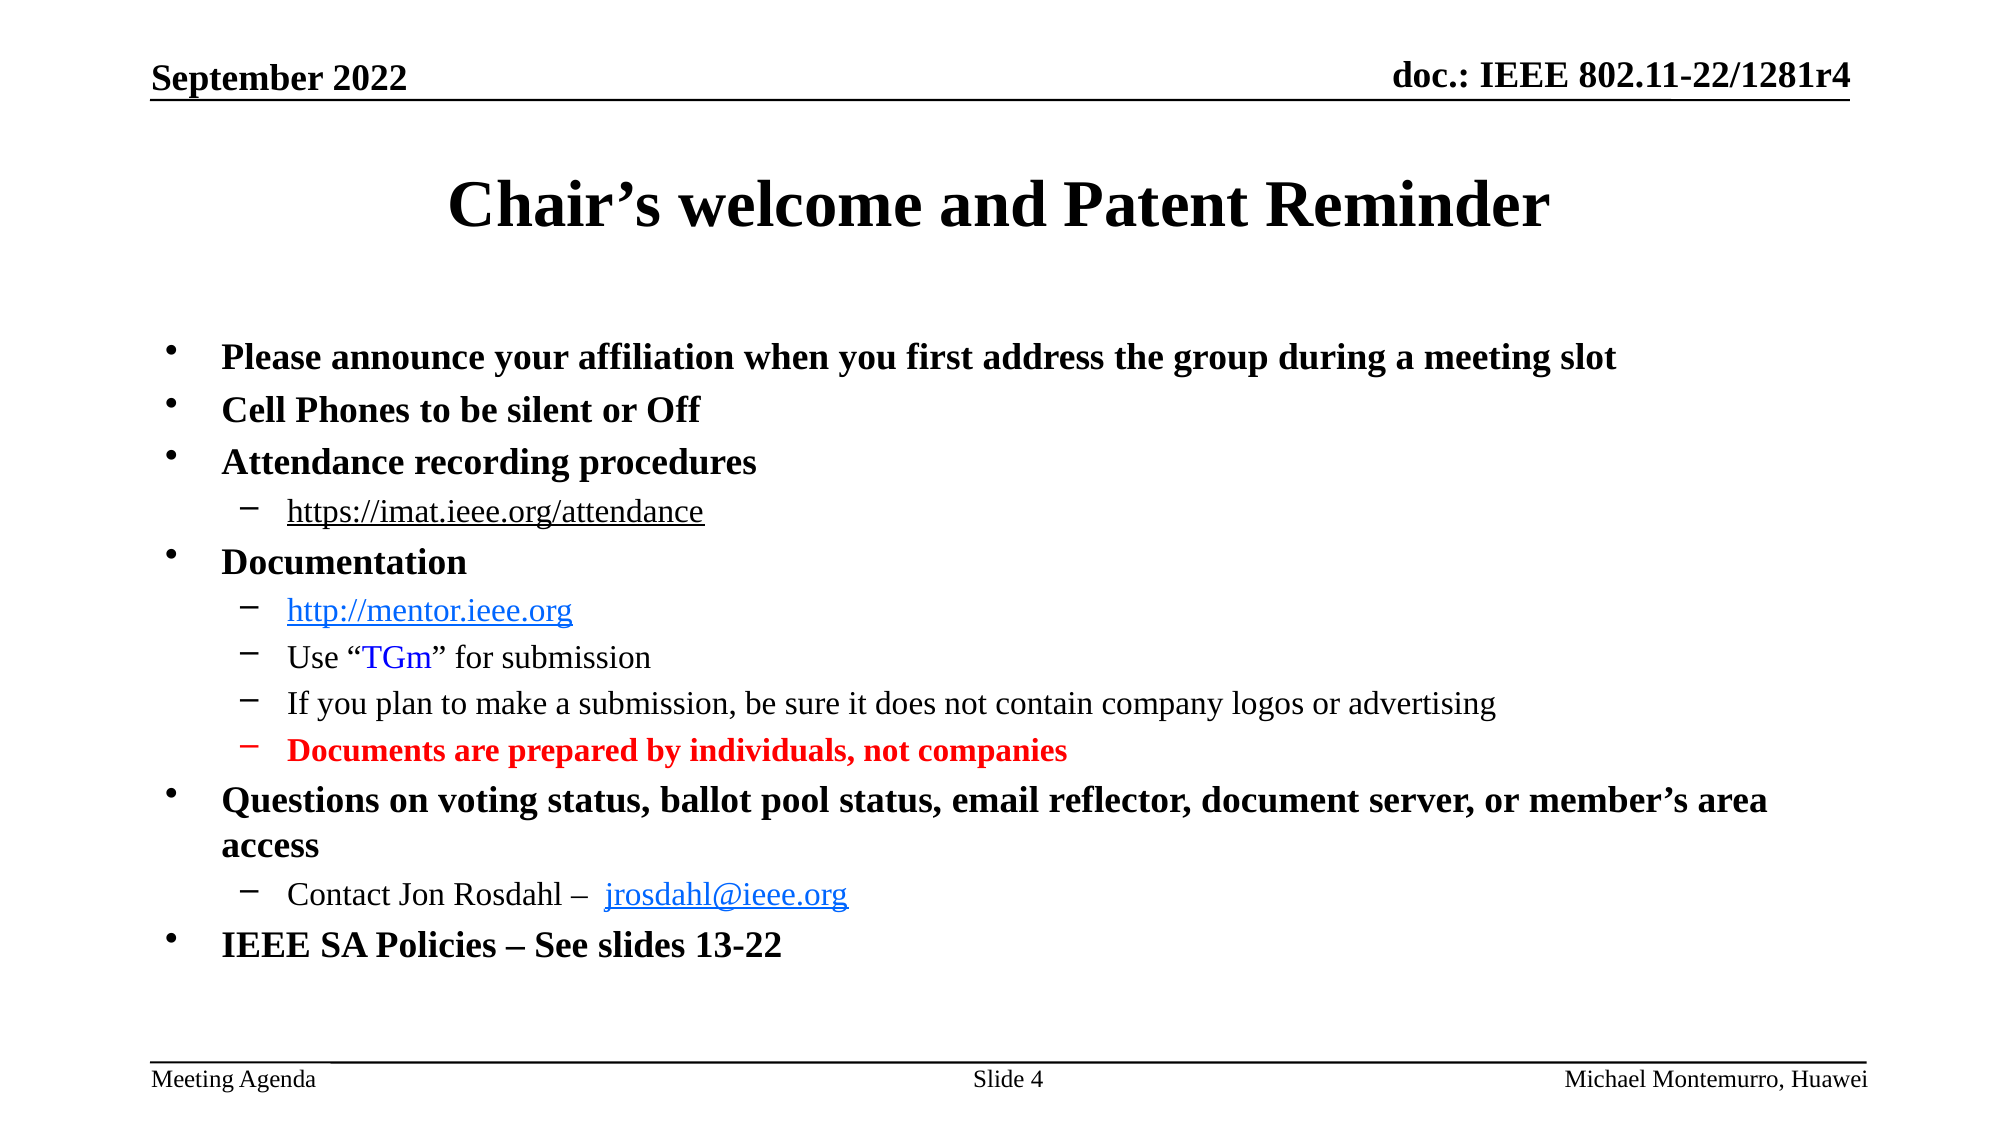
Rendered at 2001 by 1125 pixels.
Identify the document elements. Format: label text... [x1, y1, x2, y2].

list Please announce your affiliation when you first address the group during a meeting slot Cell Phones to be silent or Off Attendance recording procedures https://imat.ieee.org/attendance Documentation http://mentor.ieee.org Use “TGm” for submission If you plan to make a submission, be sure it does not contain company logos or advertising Documents are prepared by individuals, not companies Questions on voting status, ballot pool status, email reflector, document server, or member’s area access Contact Jon Rosdahl – jrosdahl@ieee.org IEEE SA Policies – See slides 13-22 [150, 324, 1850, 1000]
footer Michael Montemurro, Huawei [1266, 1061, 1869, 1093]
title Chair’s welcome and Patent Reminder [150, 112, 1850, 288]
slide_number Slide 4 [964, 1061, 1053, 1093]
